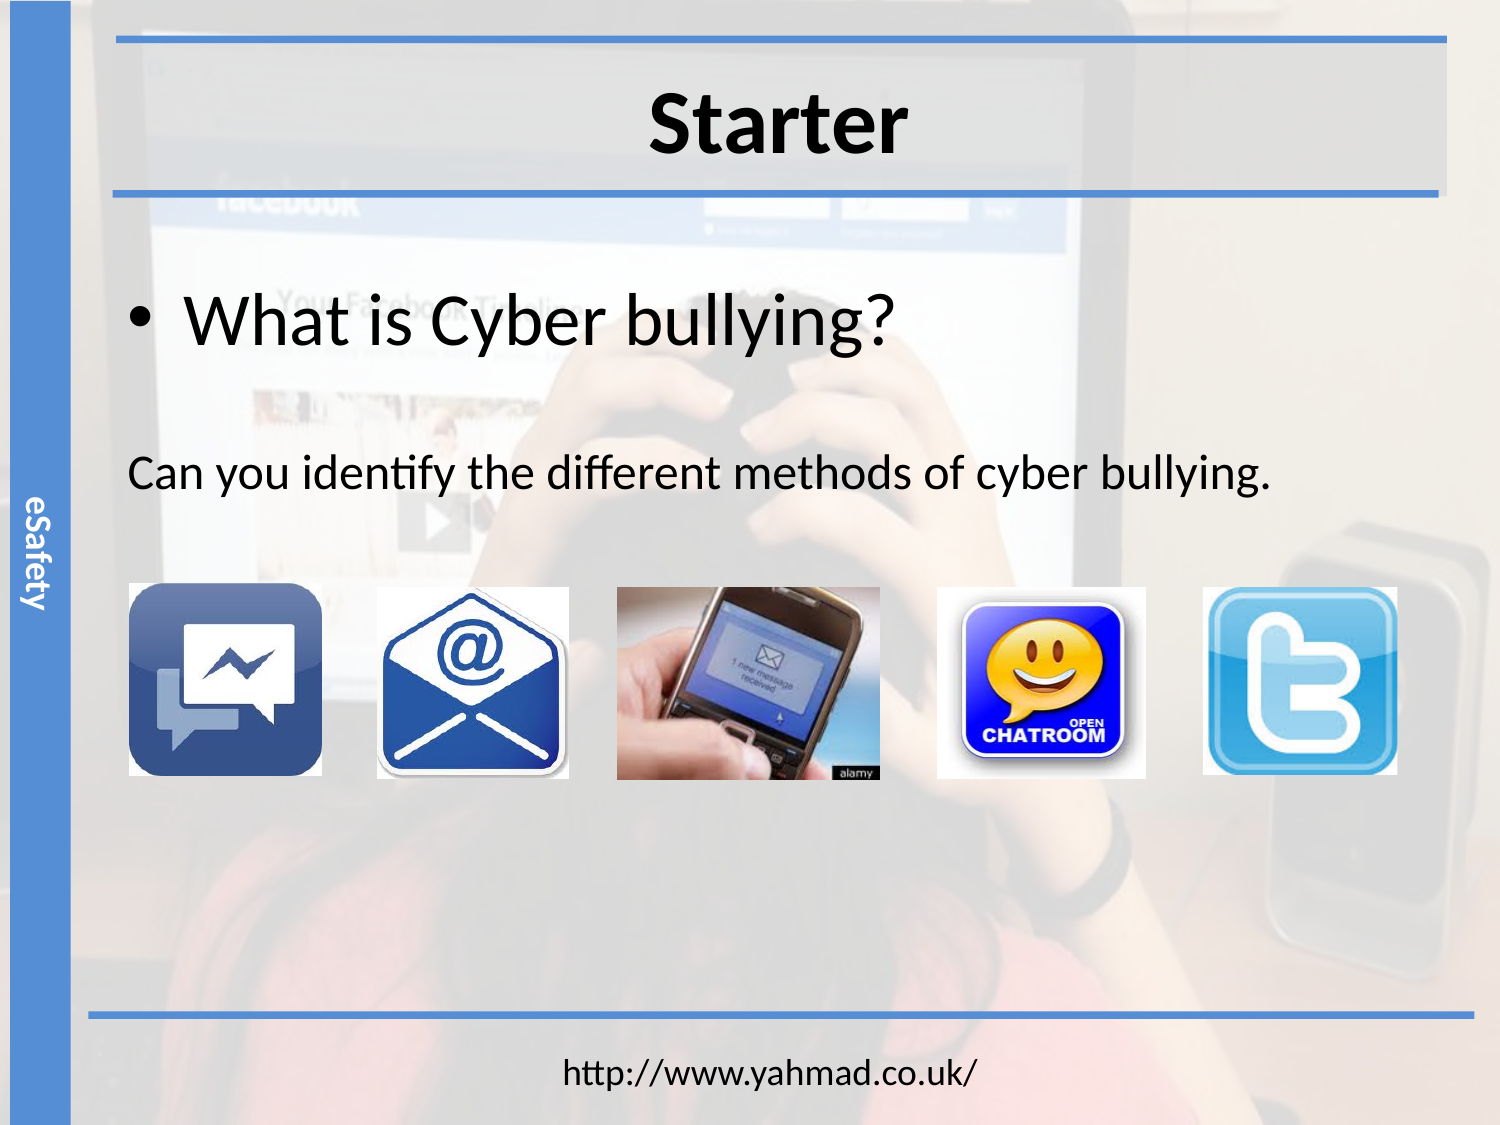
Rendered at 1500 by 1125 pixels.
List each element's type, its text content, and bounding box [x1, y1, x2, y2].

text_box [86, 1009, 1477, 1021]
list What is Cyber bullying? Can you identify the different methods of cyber bullying. [112, 262, 1425, 1005]
text_box [114, 34, 1449, 45]
picture [1202, 586, 1398, 776]
text_box http://www.yahmad.co.uk/ [547, 1040, 993, 1100]
picture [377, 586, 570, 780]
picture [937, 586, 1146, 780]
text_box [110, 188, 1441, 200]
picture [129, 583, 322, 776]
picture [617, 586, 881, 780]
text_box Starter [112, 37, 1447, 197]
